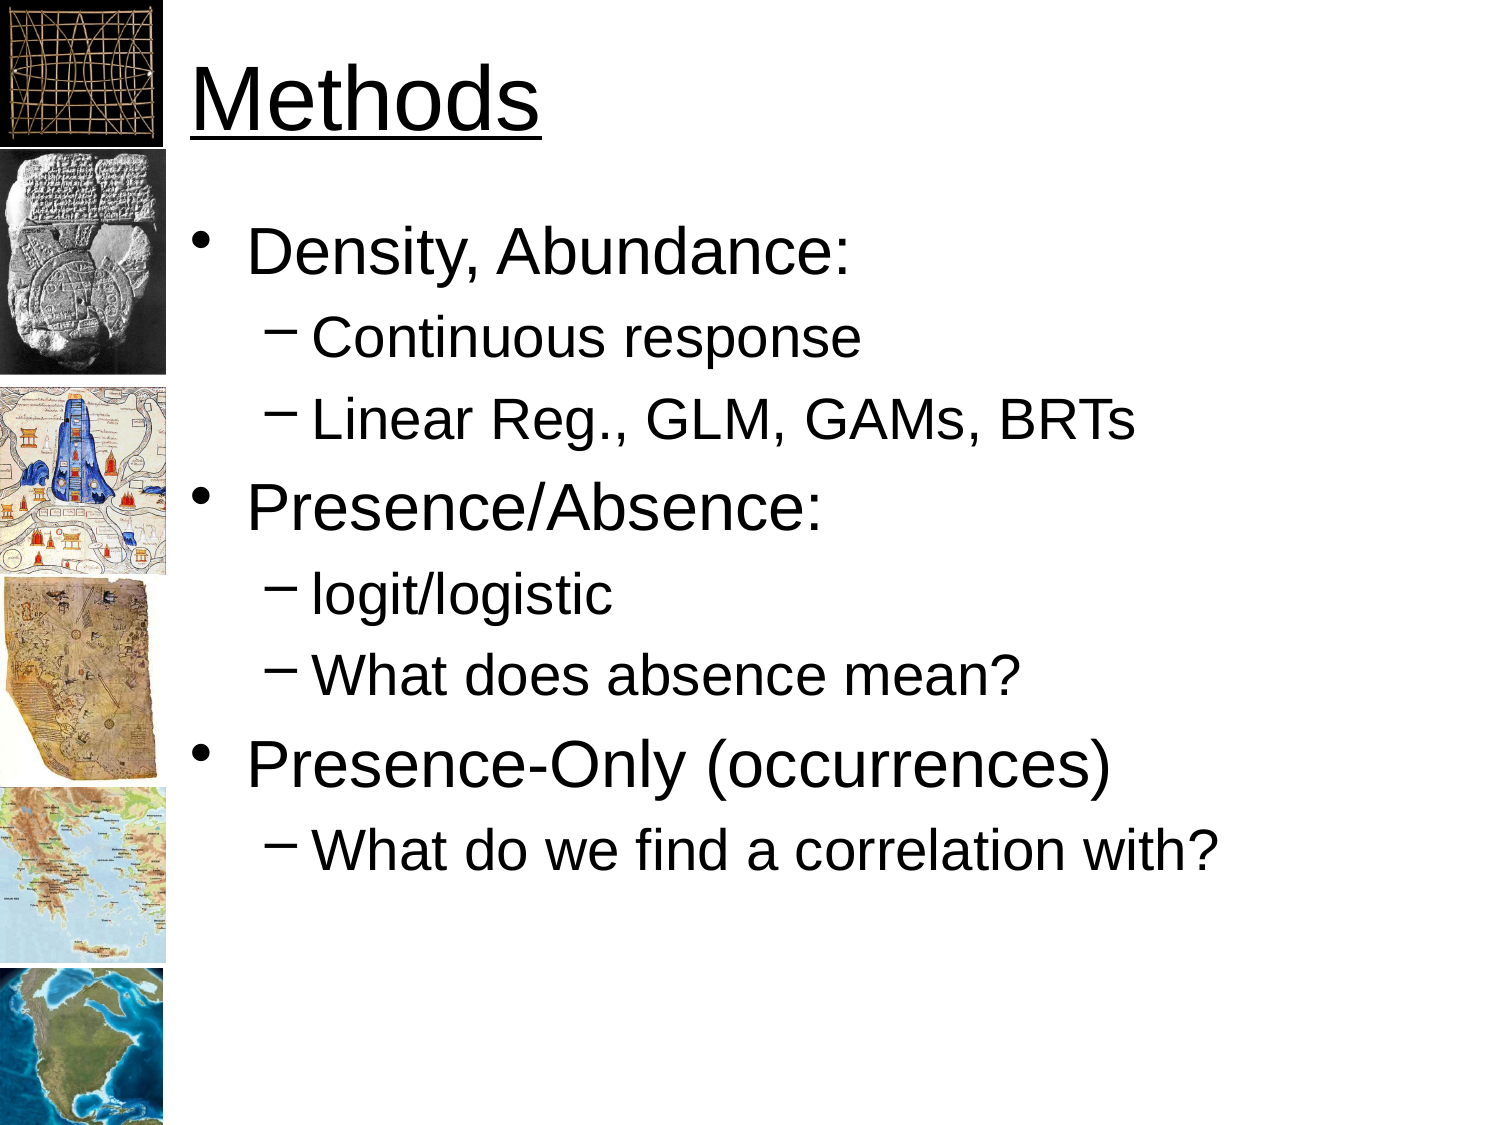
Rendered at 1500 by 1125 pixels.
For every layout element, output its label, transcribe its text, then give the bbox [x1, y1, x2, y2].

picture [0, 387, 166, 963]
list Density, Abundance: Continuous response Linear Reg., GLM, GAMs, BRTs Presence/Absence: logit/logistic What does absence mean? Presence-Only (occurrences) What do we find a correlation with? [174, 200, 1475, 1013]
title Methods [174, 0, 1475, 188]
picture [0, 968, 163, 1125]
picture [0, 0, 163, 147]
picture [0, 149, 166, 375]
